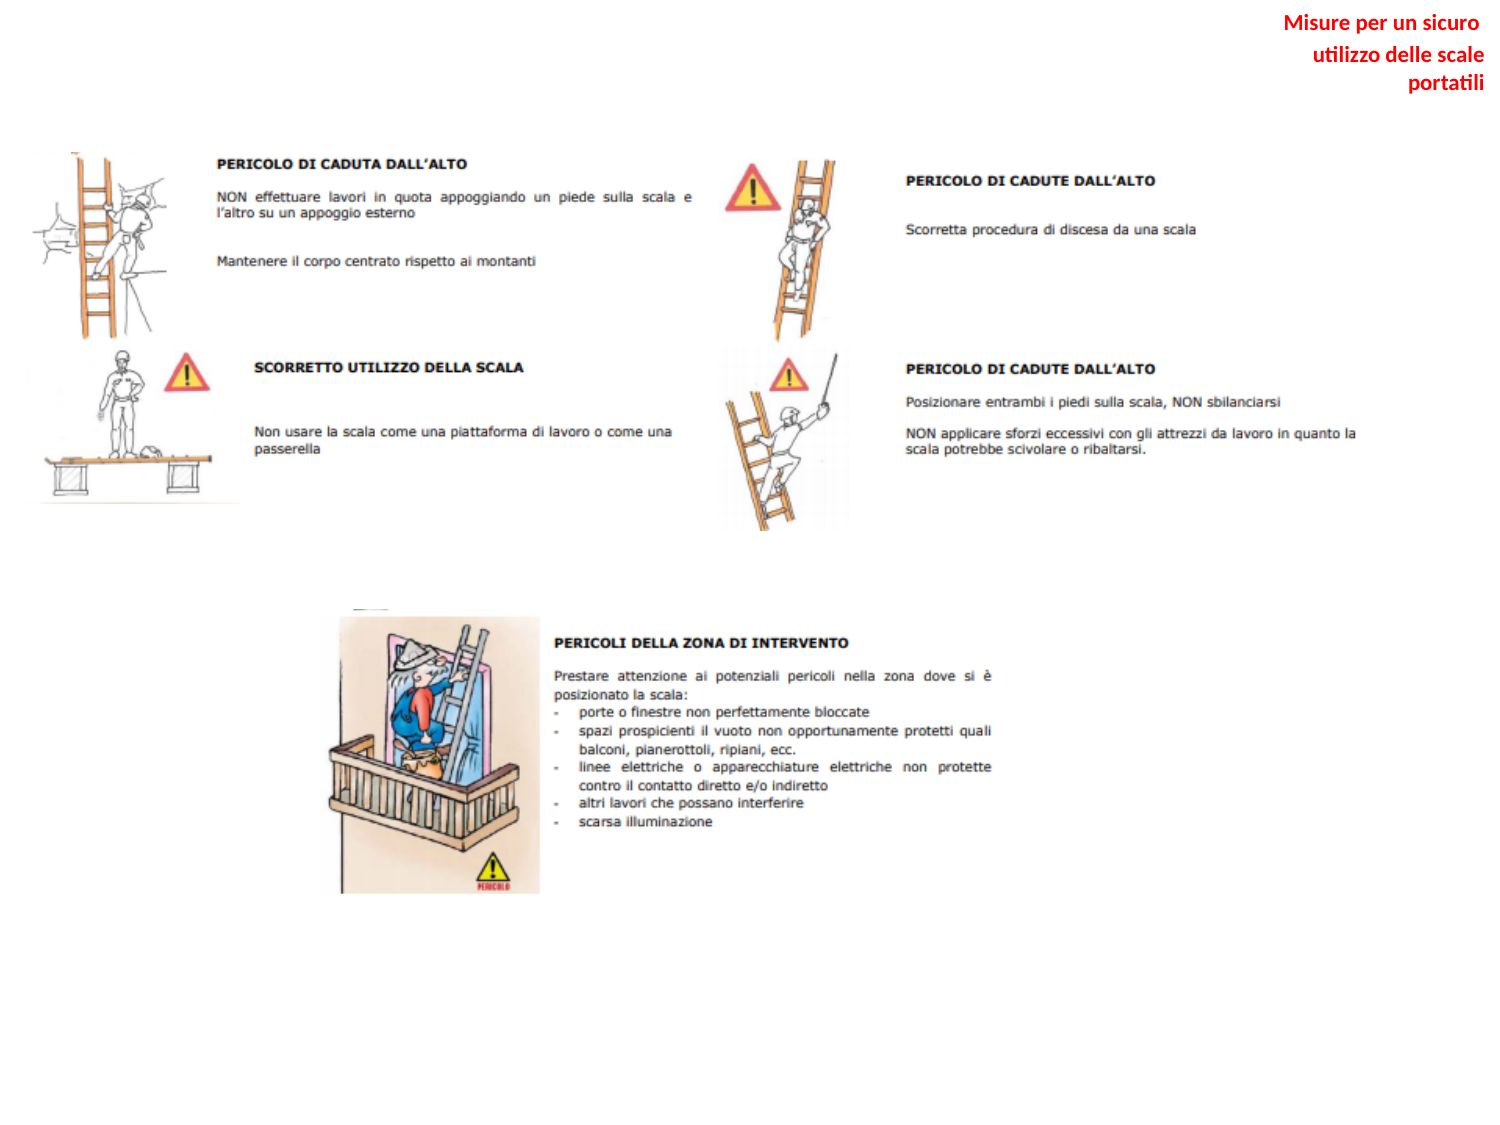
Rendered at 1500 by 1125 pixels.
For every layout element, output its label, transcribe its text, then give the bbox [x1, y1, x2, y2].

picture [23, 128, 1404, 531]
subtitle Misure per un sicuro utilizzo delle scale portatili [1218, 0, 1500, 71]
picture [304, 609, 1026, 905]
